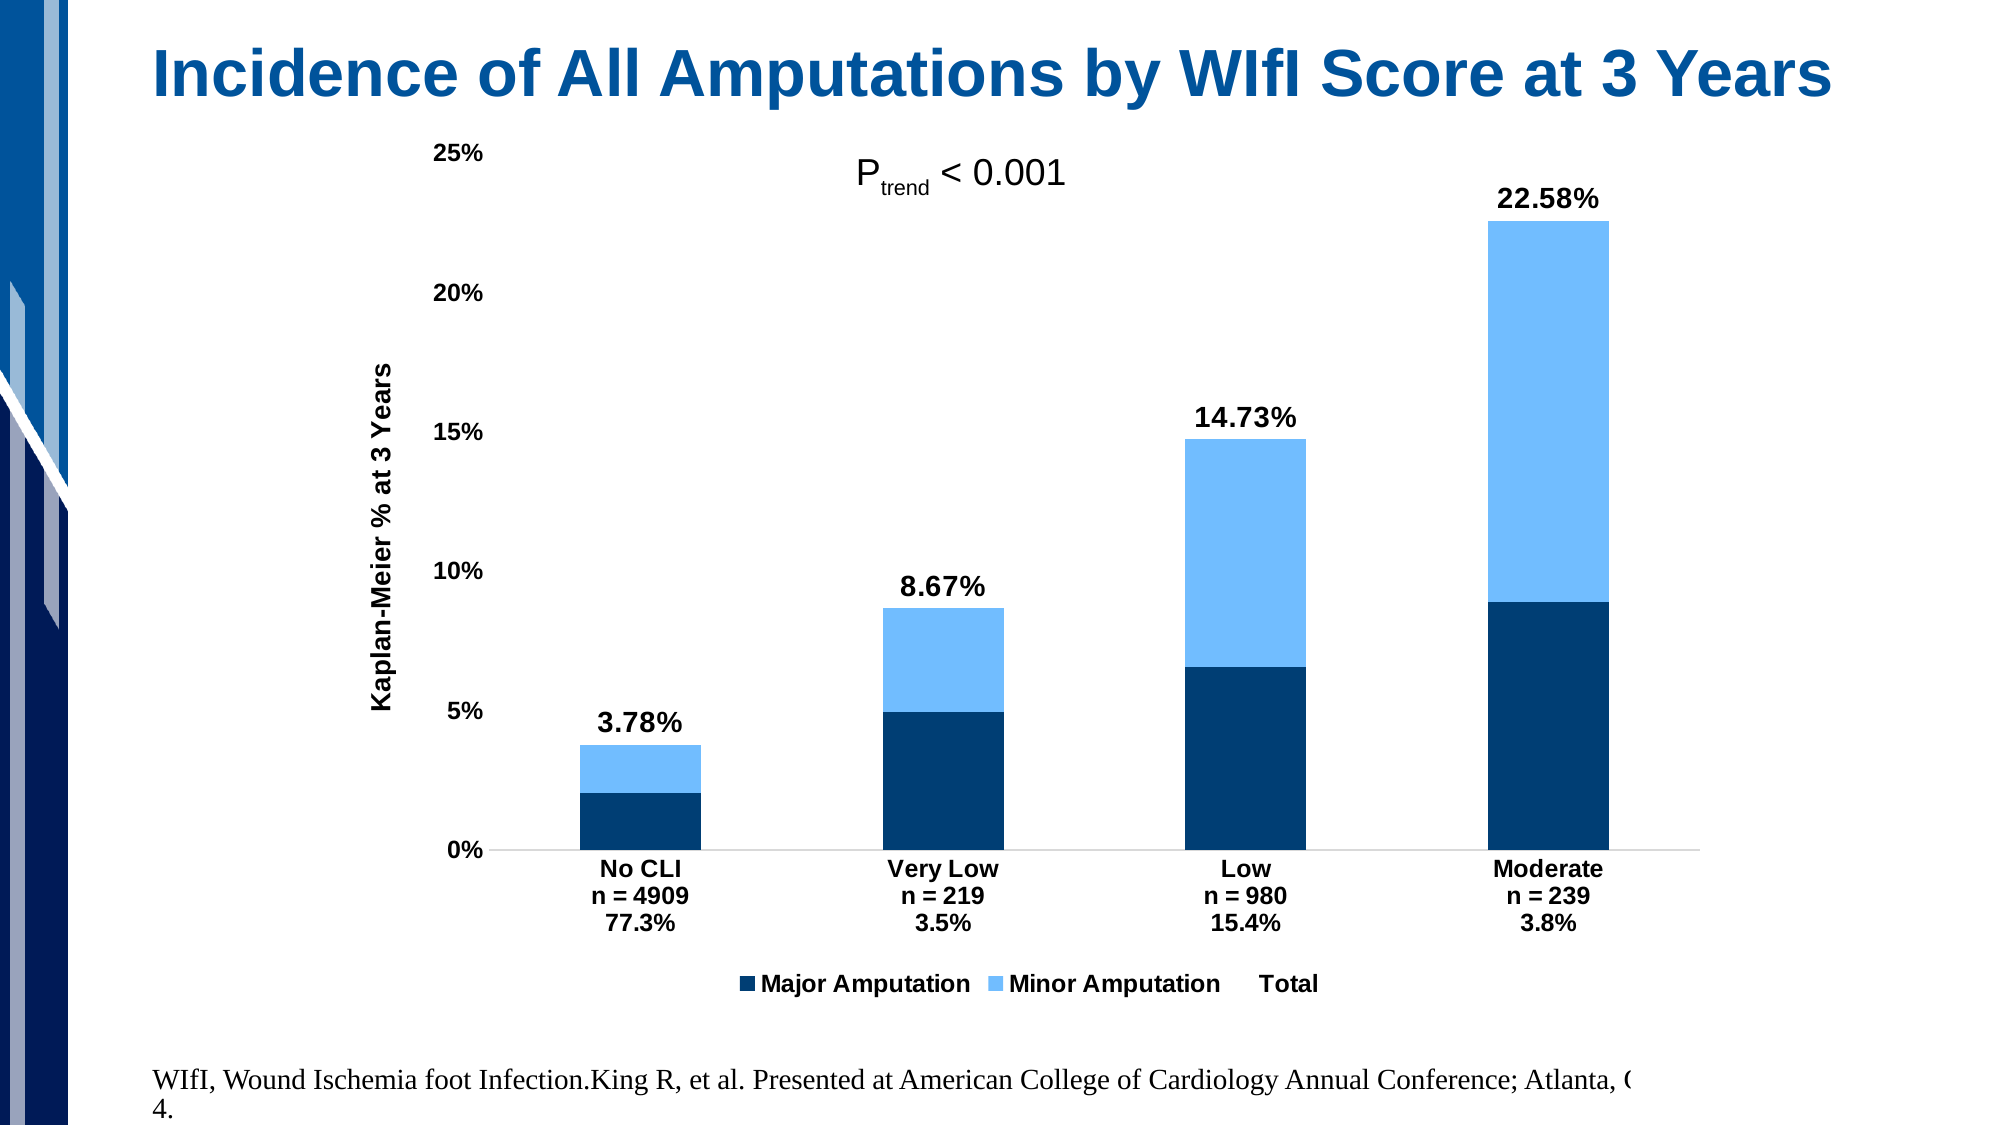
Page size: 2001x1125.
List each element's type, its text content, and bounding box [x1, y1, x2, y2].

picture [0, 0, 68, 1125]
chart [330, 121, 1729, 1004]
footer WIfI, Wound Ischemia foot Infection. King R, et al. Presented at American College of Cardiology Annual Conference; Atlanta, GA; April 6-8, 2024. [137, 1042, 1862, 1103]
text_box Incidence of All Amputations by WIfI Score at 3 Years [137, 31, 1863, 213]
